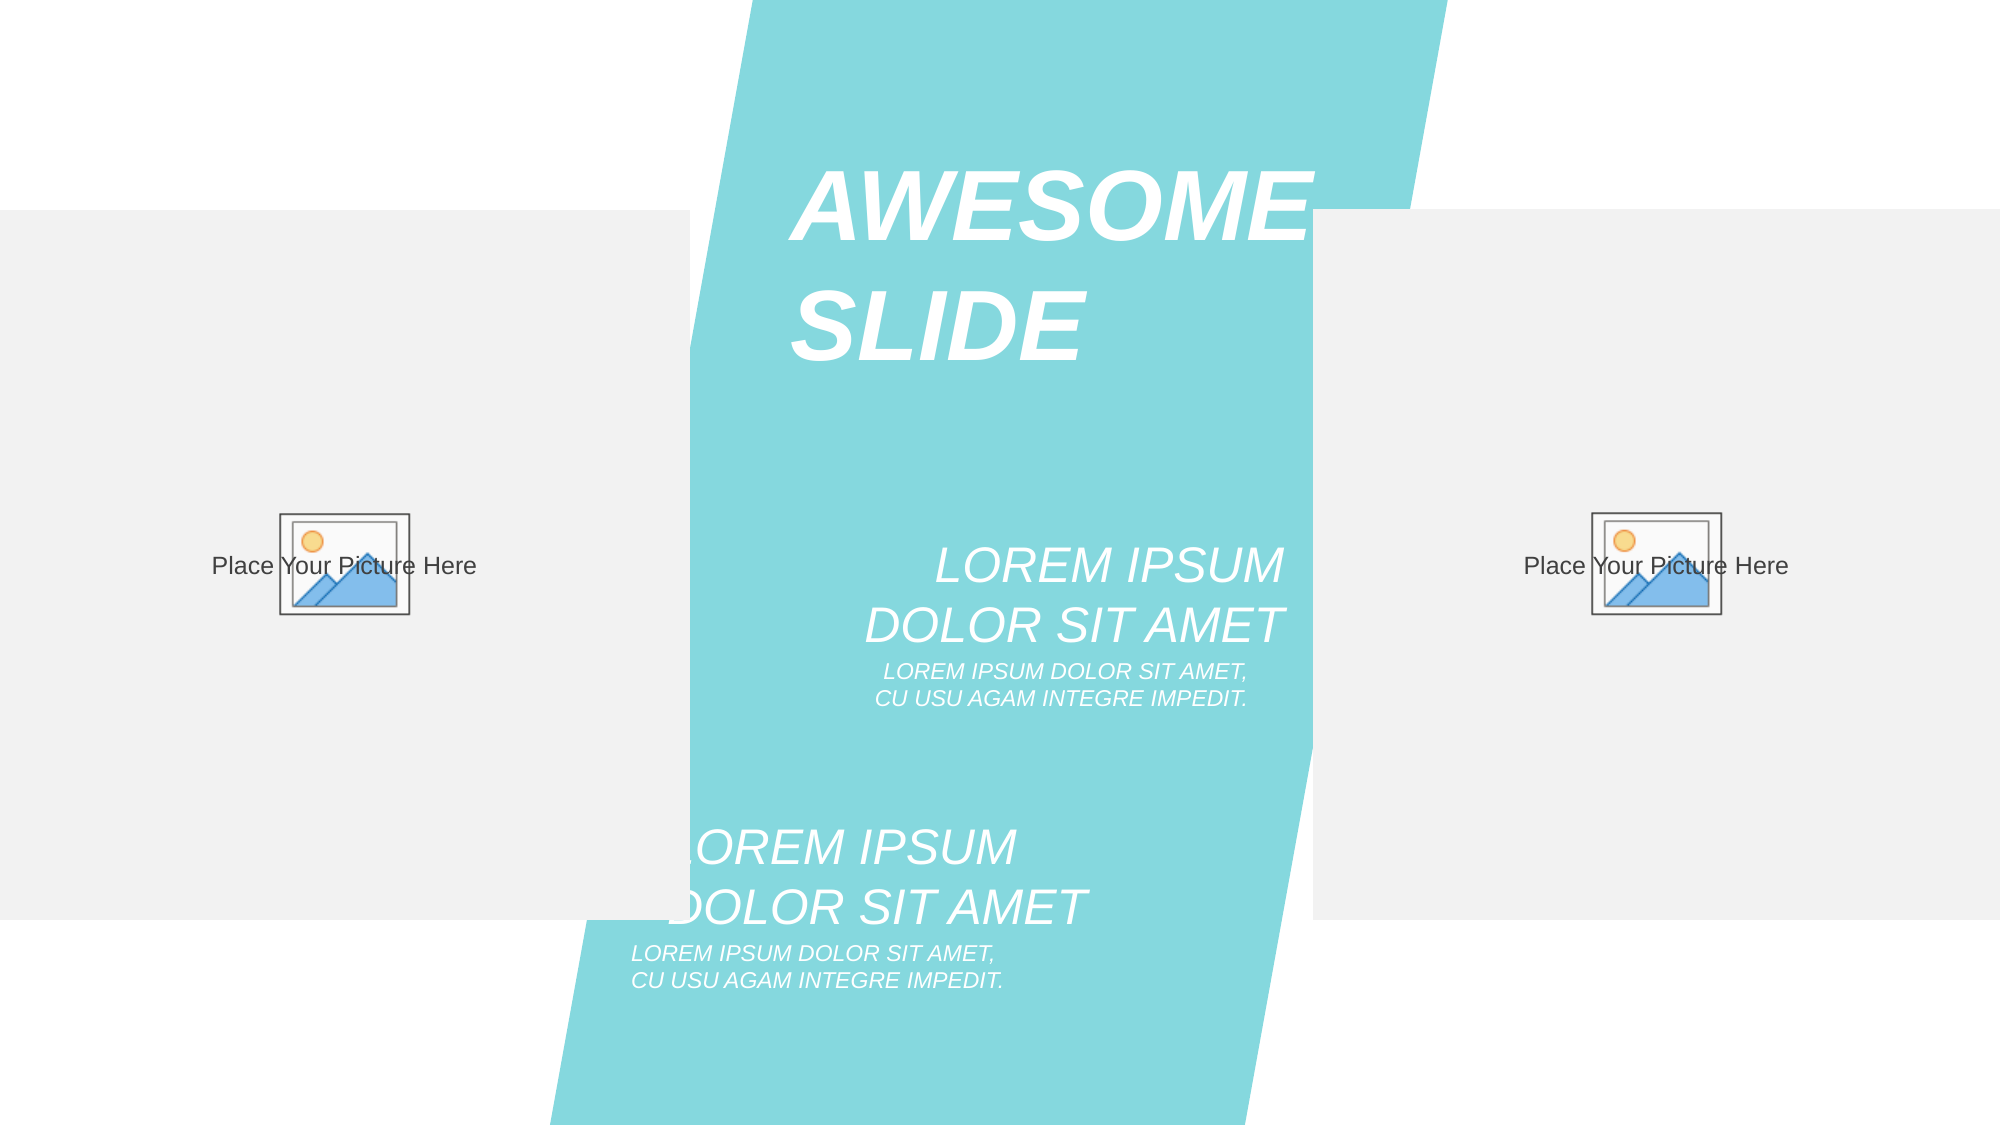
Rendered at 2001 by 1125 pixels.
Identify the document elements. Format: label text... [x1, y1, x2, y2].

text_box LOREM IPSUM DOLOR SIT AMET, CU USU AGAM INTEGRE IMPEDIT. [775, 649, 1264, 719]
text_box LOREM IPSUM DOLOR SIT AMET, CU USU AGAM INTEGRE IMPEDIT. [616, 931, 1104, 1001]
picture [0, 209, 690, 920]
picture [1312, 208, 2000, 920]
text_box [548, 0, 1449, 1125]
text_box LOREM IPSUM DOLOR SIT AMET [811, 524, 1300, 660]
text_box LOREM IPSUM DOLOR SIT AMET [652, 806, 1140, 942]
text_box AWESOME SLIDE [775, 133, 1362, 388]
